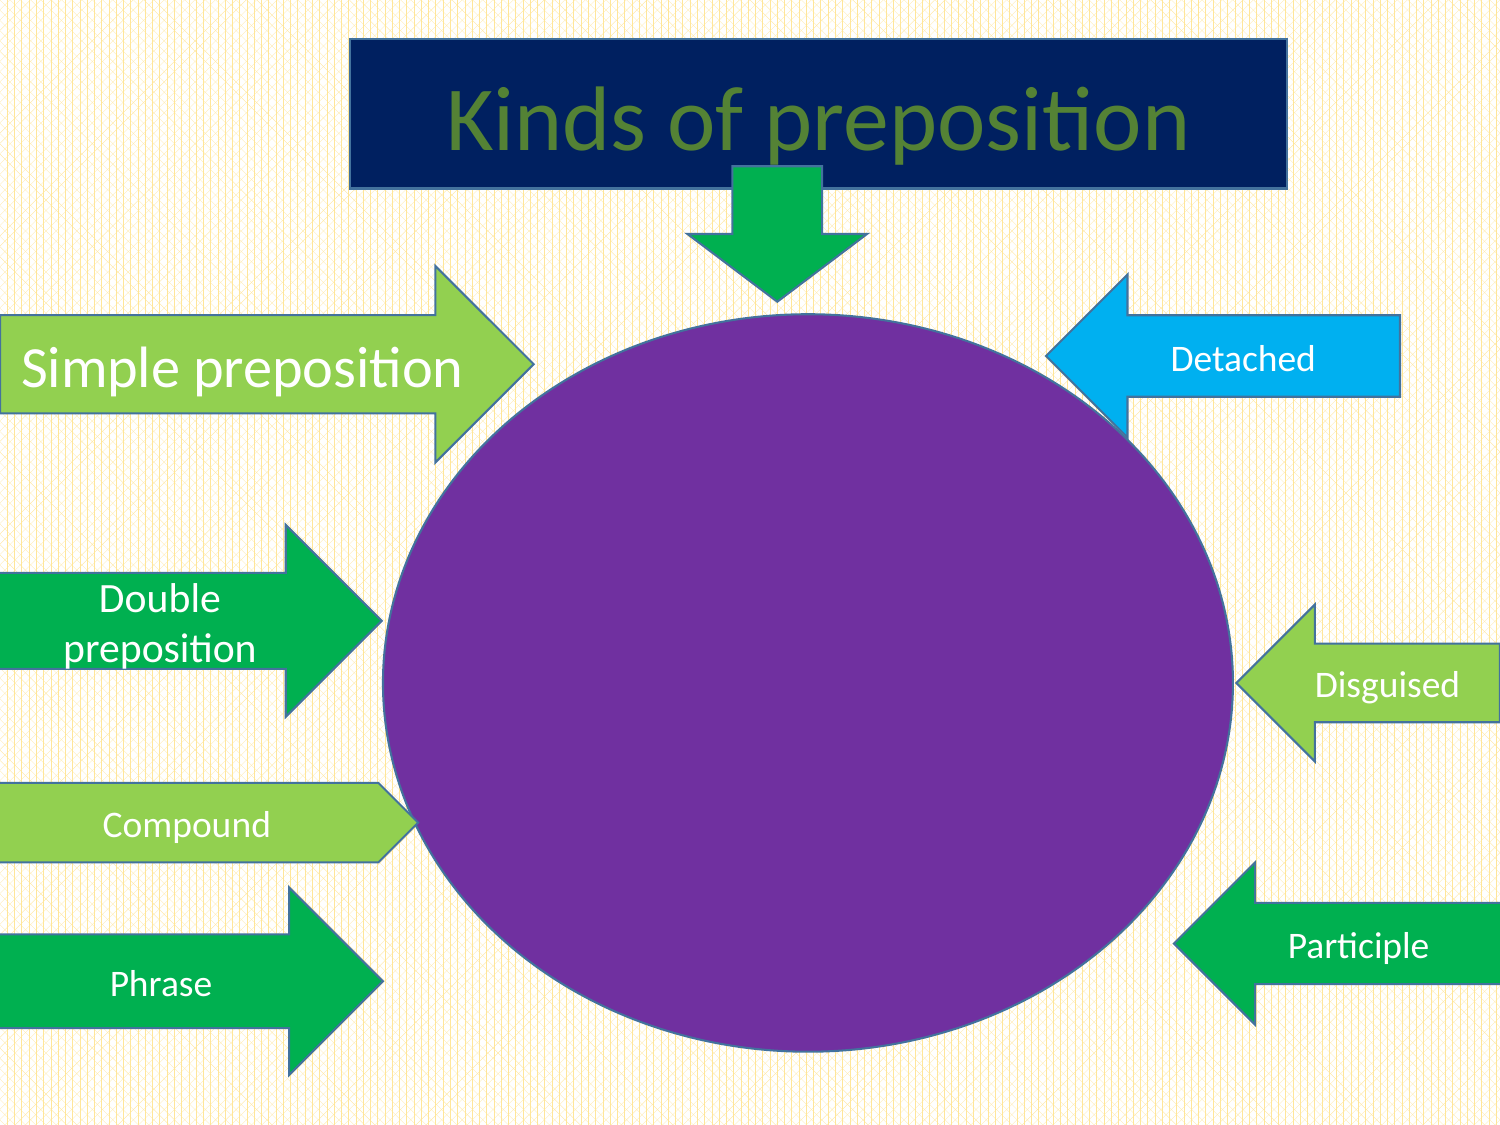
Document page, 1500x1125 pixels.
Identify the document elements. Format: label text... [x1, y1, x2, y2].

text_box [381, 313, 1234, 1053]
text_box Phrase [0, 884, 385, 1078]
text_box [684, 165, 871, 304]
text_box Simple preposition [0, 263, 536, 466]
text_box Detached [1044, 271, 1402, 440]
text_box Double preposition [0, 522, 384, 720]
text_box Participle [1172, 859, 1500, 1028]
text_box Kinds of preposition [349, 38, 1288, 190]
text_box Compound [0, 781, 420, 864]
text_box Disguised [1234, 601, 1500, 765]
